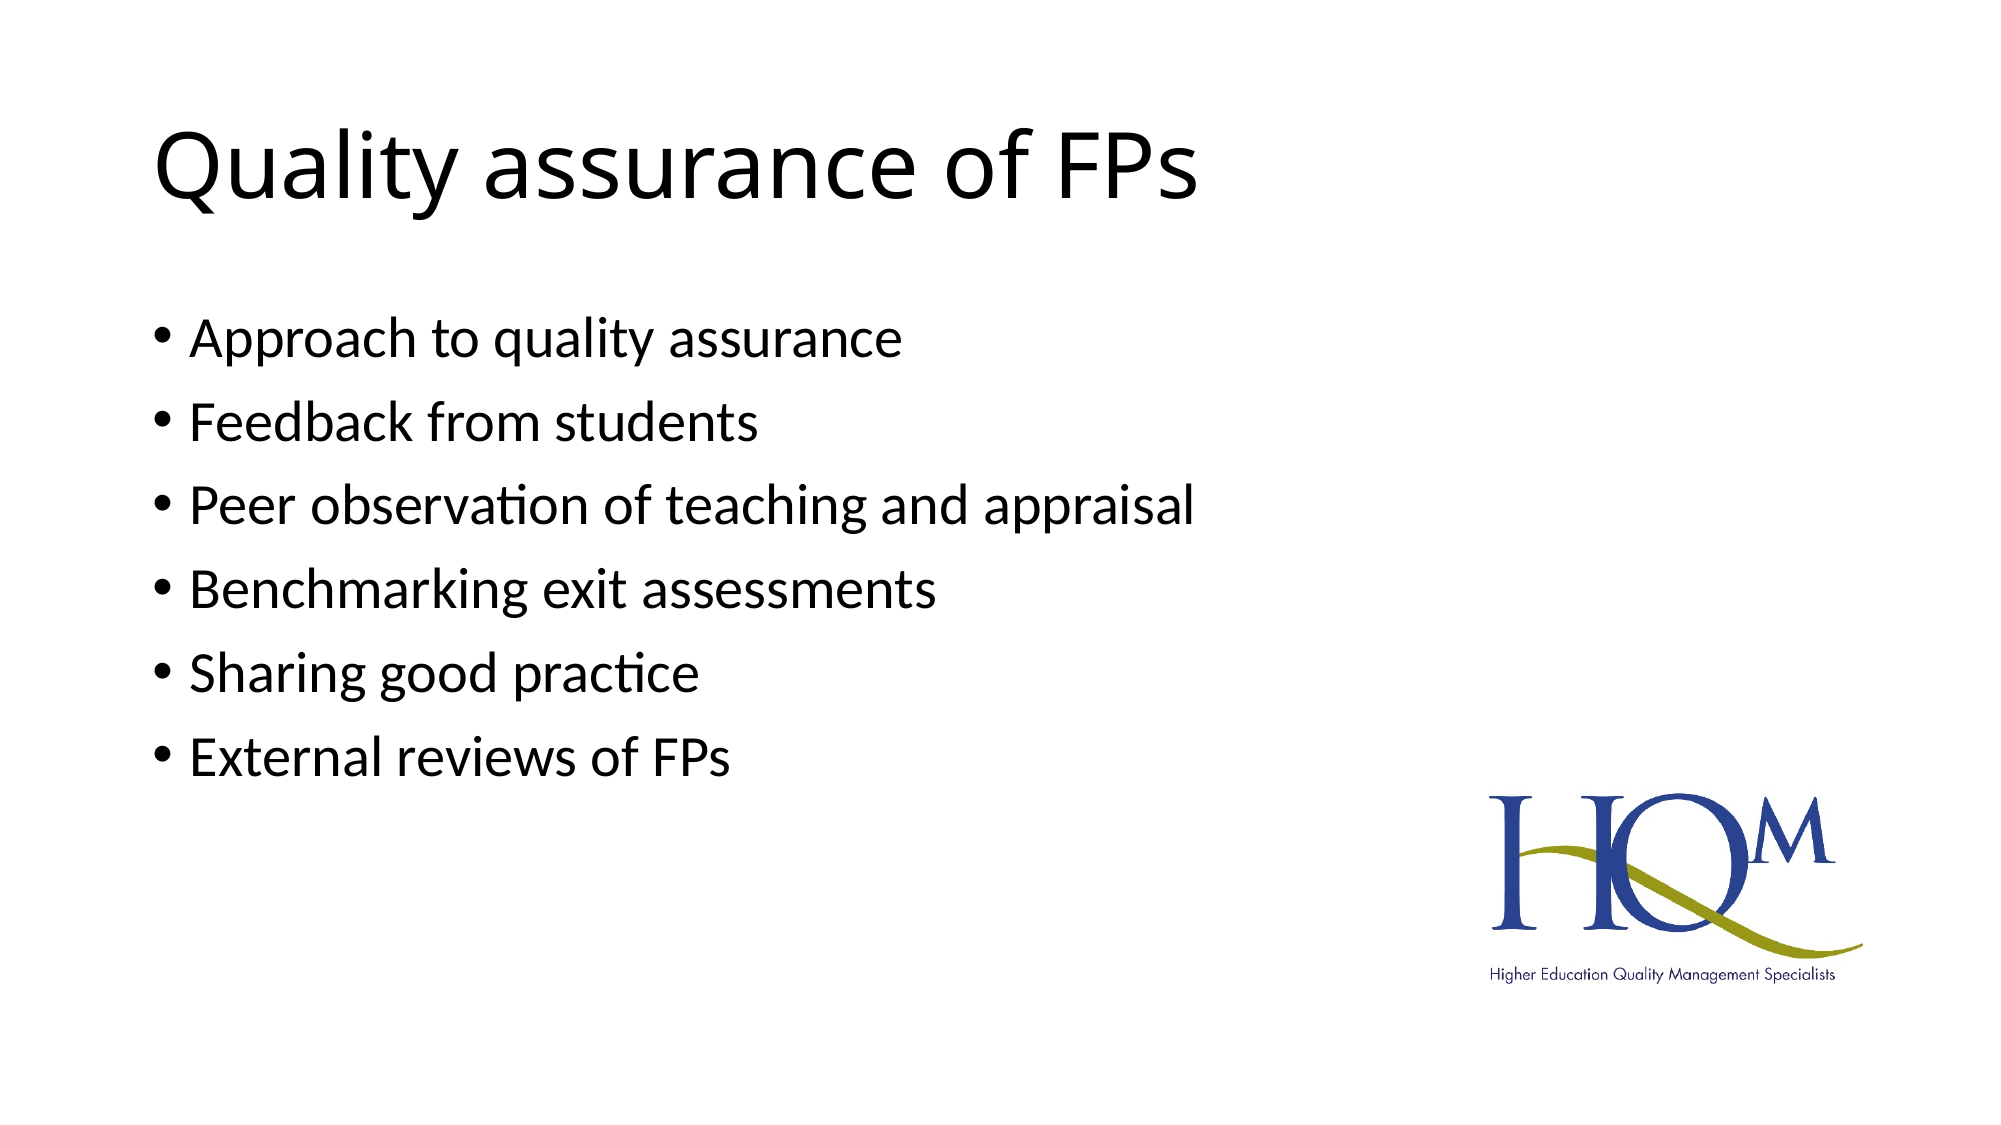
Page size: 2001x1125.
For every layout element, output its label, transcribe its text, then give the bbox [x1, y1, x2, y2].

list Approach to quality assurance Feedback from students Peer observation of teaching and appraisal Benchmarking exit assessments Sharing good practice External reviews of FPs [137, 299, 1863, 1014]
title Quality assurance of FPs [137, 59, 1863, 278]
